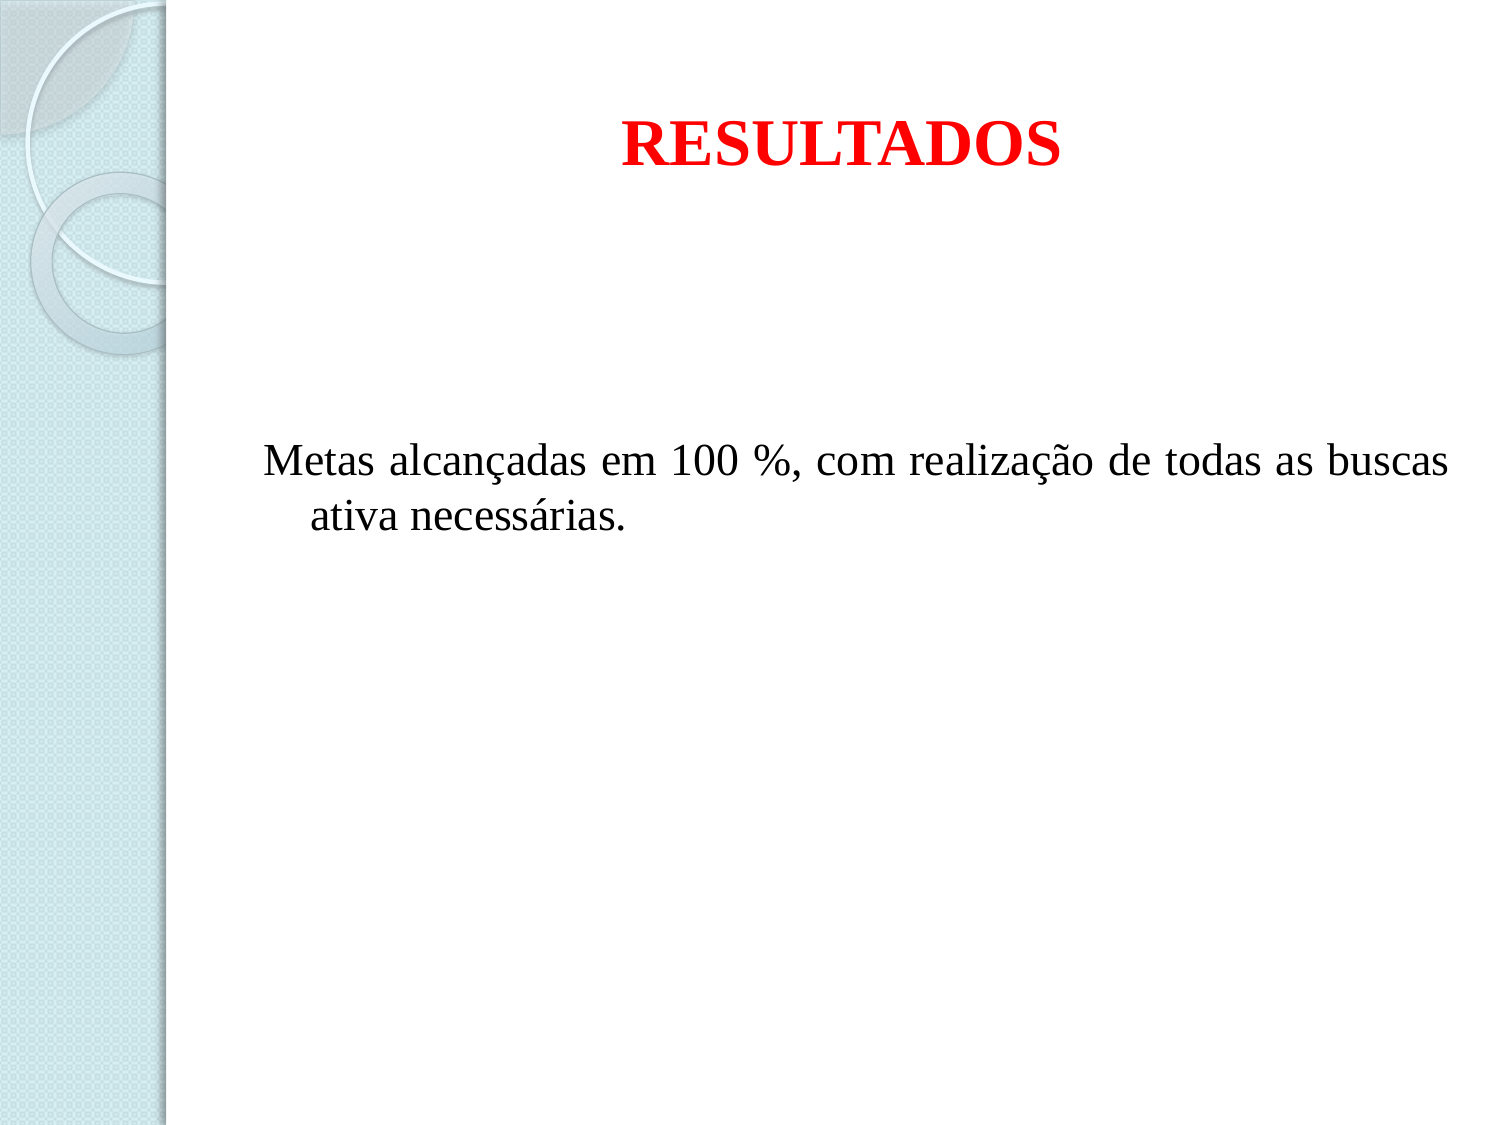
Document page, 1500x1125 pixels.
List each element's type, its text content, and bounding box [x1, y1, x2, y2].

title RESULTADOS [235, 45, 1466, 233]
list Metas alcançadas em 100 %, com realização de todas as buscas ativa necessárias. [235, 237, 1466, 1025]
